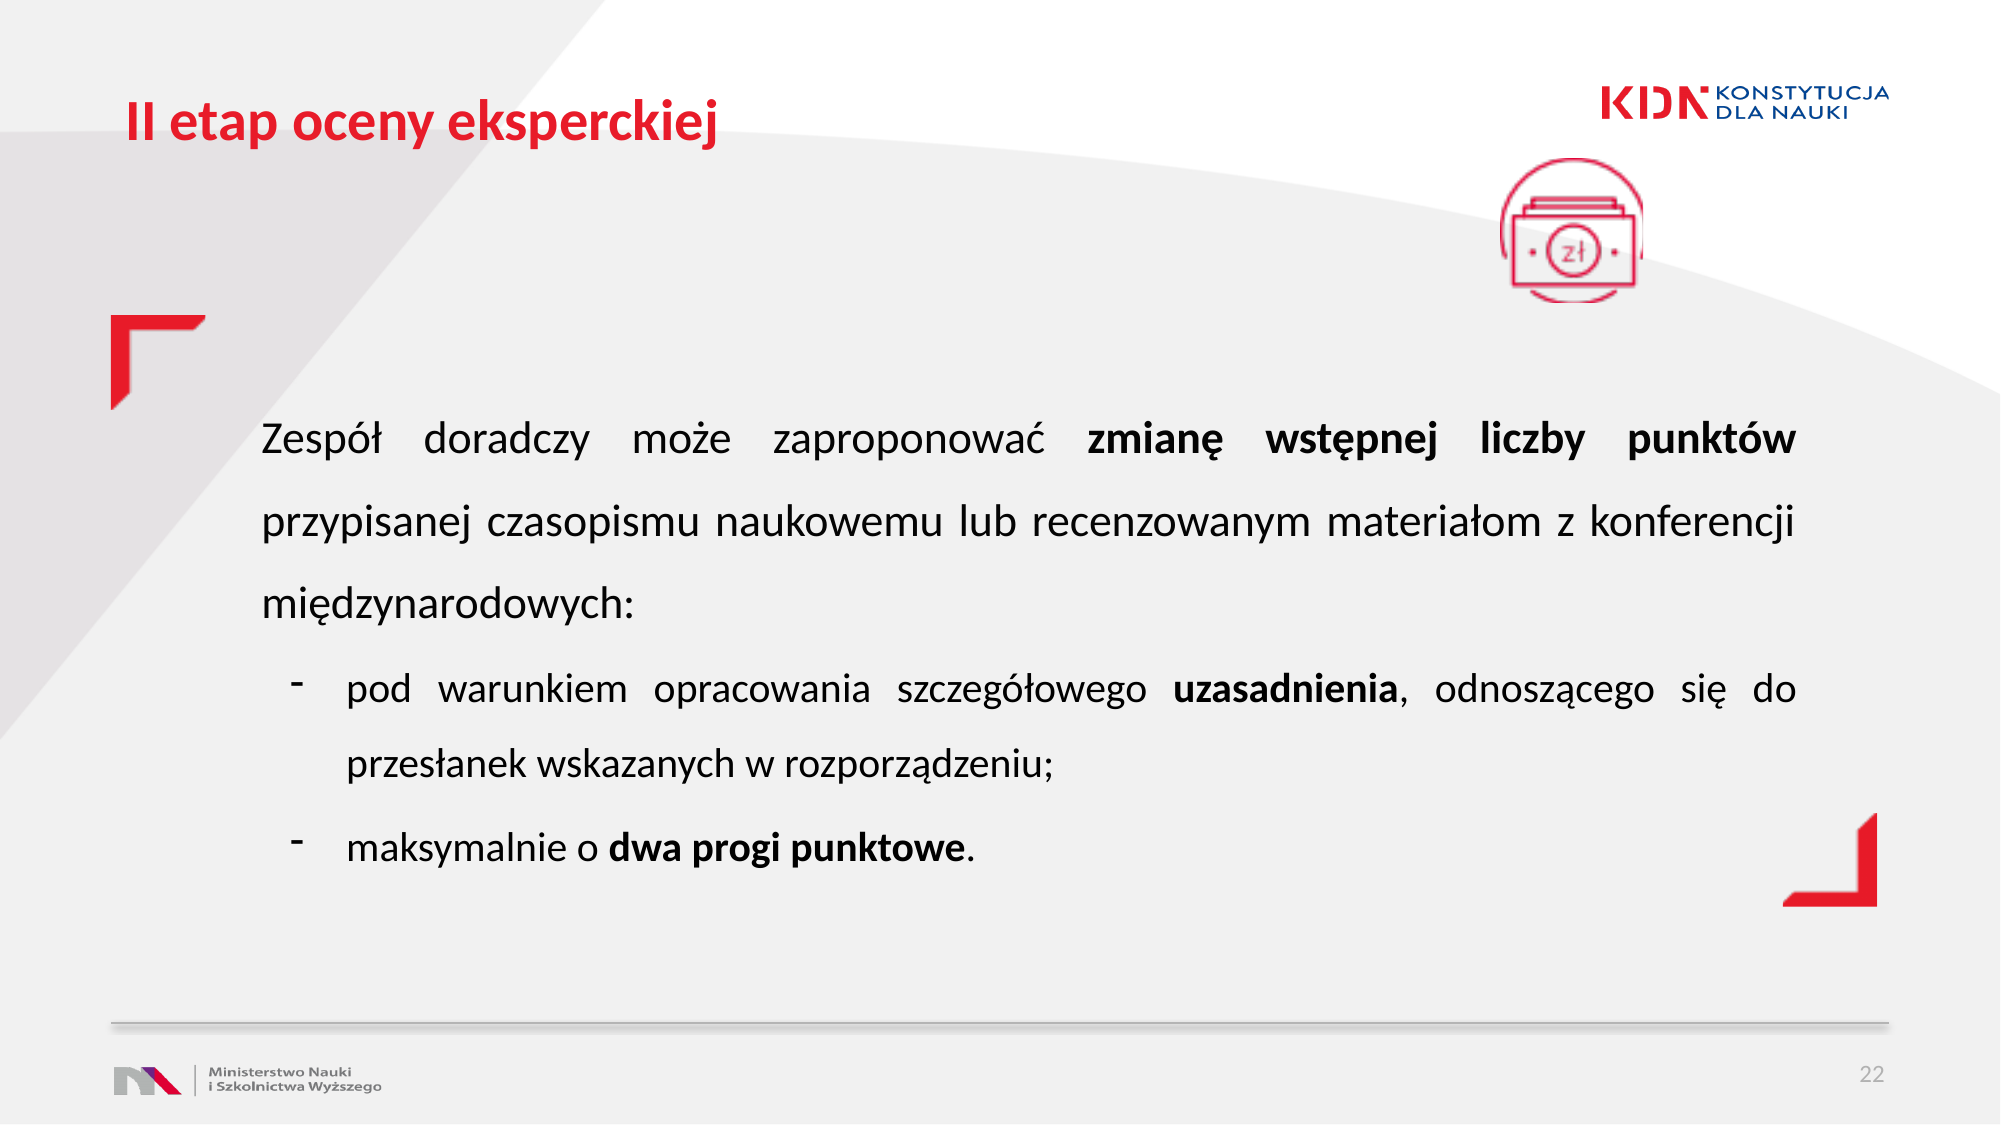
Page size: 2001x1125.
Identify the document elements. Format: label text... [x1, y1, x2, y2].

picture [0, 0, 2001, 1125]
title II etap oceny eksperckiej [110, 74, 1560, 143]
list Zespół doradczy może zaproponować zmianę wstępnej liczby punktów przypisanej czasopismu naukowemu lub recenzowanym materiałom z konferencji międzynarodowych: pod warunkiem opracowania szczegółowego uzasadnienia, odnoszącego się do przesłanek wskazanych w rozporządzeniu; maksymalnie o dwa progi punktowe. [246, 367, 1812, 883]
slide_number 22 [1433, 1042, 1900, 1103]
